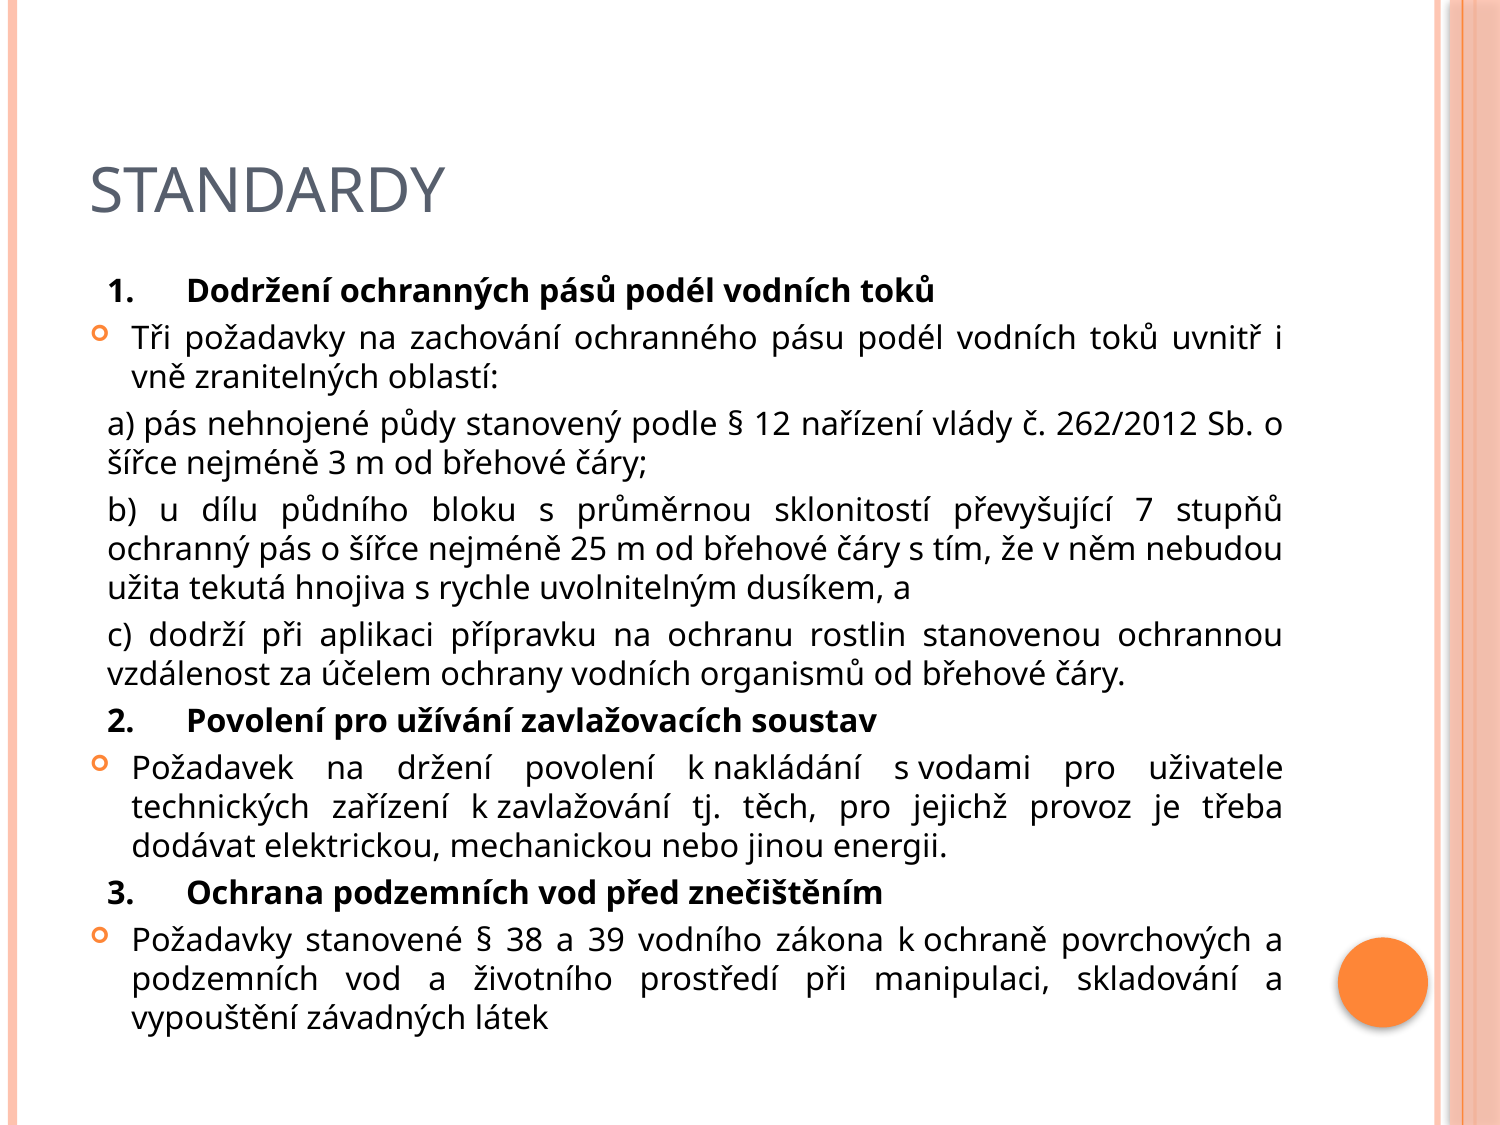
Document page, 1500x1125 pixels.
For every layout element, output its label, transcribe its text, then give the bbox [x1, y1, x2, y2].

title Standardy [75, 45, 1300, 233]
list 1. Dodržení ochranných pásů podél vodních toků Tři požadavky na zachování ochranného pásu podél vodních toků uvnitř i vně zranitelných oblastí: a) pás nehnojené půdy stanovený podle § 12 nařízení vlády č. 262/2012 Sb. o šířce nejméně 3 m od břehové čáry; b) u dílu půdního bloku s průměrnou sklonitostí převyšující 7 stupňů ochranný pás o šířce nejméně 25 m od břehové čáry s tím, že v něm nebudou užita tekutá hnojiva s rychle uvolnitelným dusíkem, a c) dodrží při aplikaci přípravku na ochranu rostlin stanovenou ochrannou vzdálenost za účelem ochrany vodních organismů od břehové čáry. 2. Povolení pro užívání zavlažovacích soustav Požadavek na držení povolení k nakládání s vodami pro uživatele technických zařízení k zavlažování tj. těch, pro jejichž provoz je třeba dodávat elektrickou, mechanickou nebo jinou energii. 3. Ochrana podzemních vod před znečištěním Požadavky stanovené § 38 a 39 vodního zákona k ochraně povrchových a podzemních vod a životního prostředí při manipulaci, skladování a vypouštění závadných látek [75, 262, 1300, 1062]
